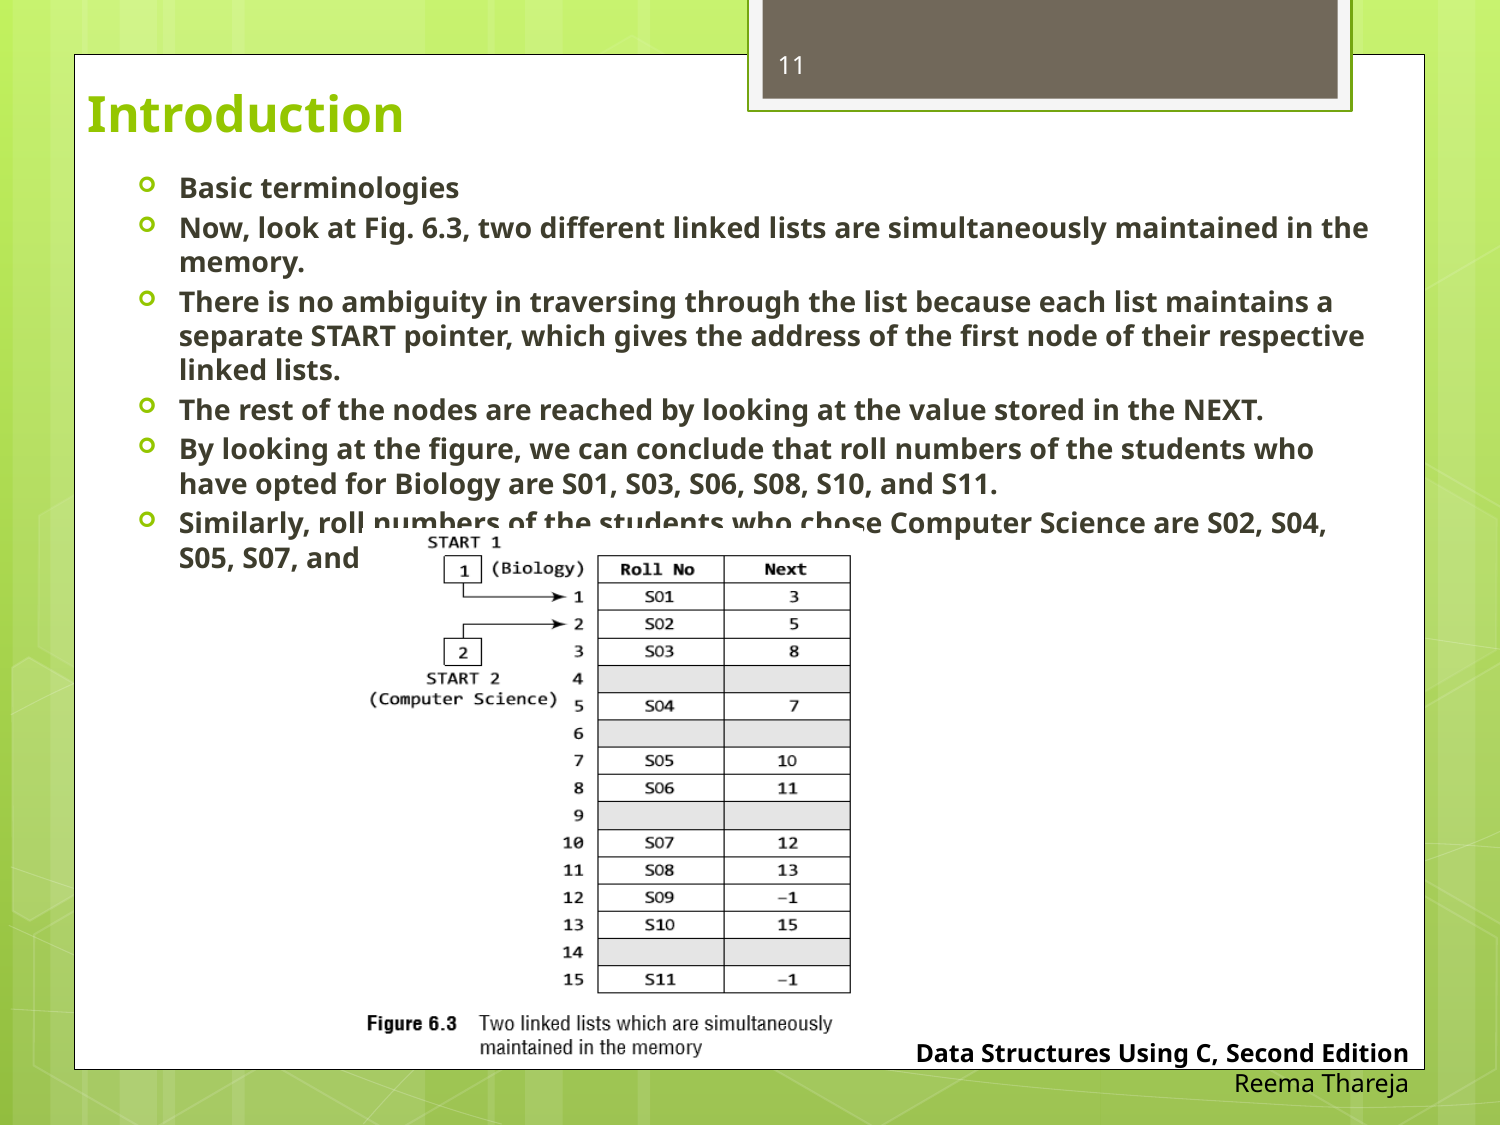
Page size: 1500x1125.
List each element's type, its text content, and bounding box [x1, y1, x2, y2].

list Basic terminologies Now, look at Fig. 6.3, two different linked lists are simultaneously maintained in the memory. There is no ambiguity in traversing through the list because each list maintains a separate START pointer, which gives the address of the first node of their respective linked lists. The rest of the nodes are reached by looking at the value stored in the NEXT. By looking at the figure, we can conclude that roll numbers of the students who have opted for Biology are S01, S03, S06, S08, S10, and S11. Similarly, roll numbers of the students who chose Computer Science are S02, S04, S05, S07, and S09. [112, 162, 1400, 588]
footer Data Structures Using C, Second Edition Reema Thareja [849, 1037, 1425, 1098]
title Introduction [72, 37, 1225, 150]
picture [362, 528, 863, 1063]
slide_number 11 [762, 36, 982, 97]
